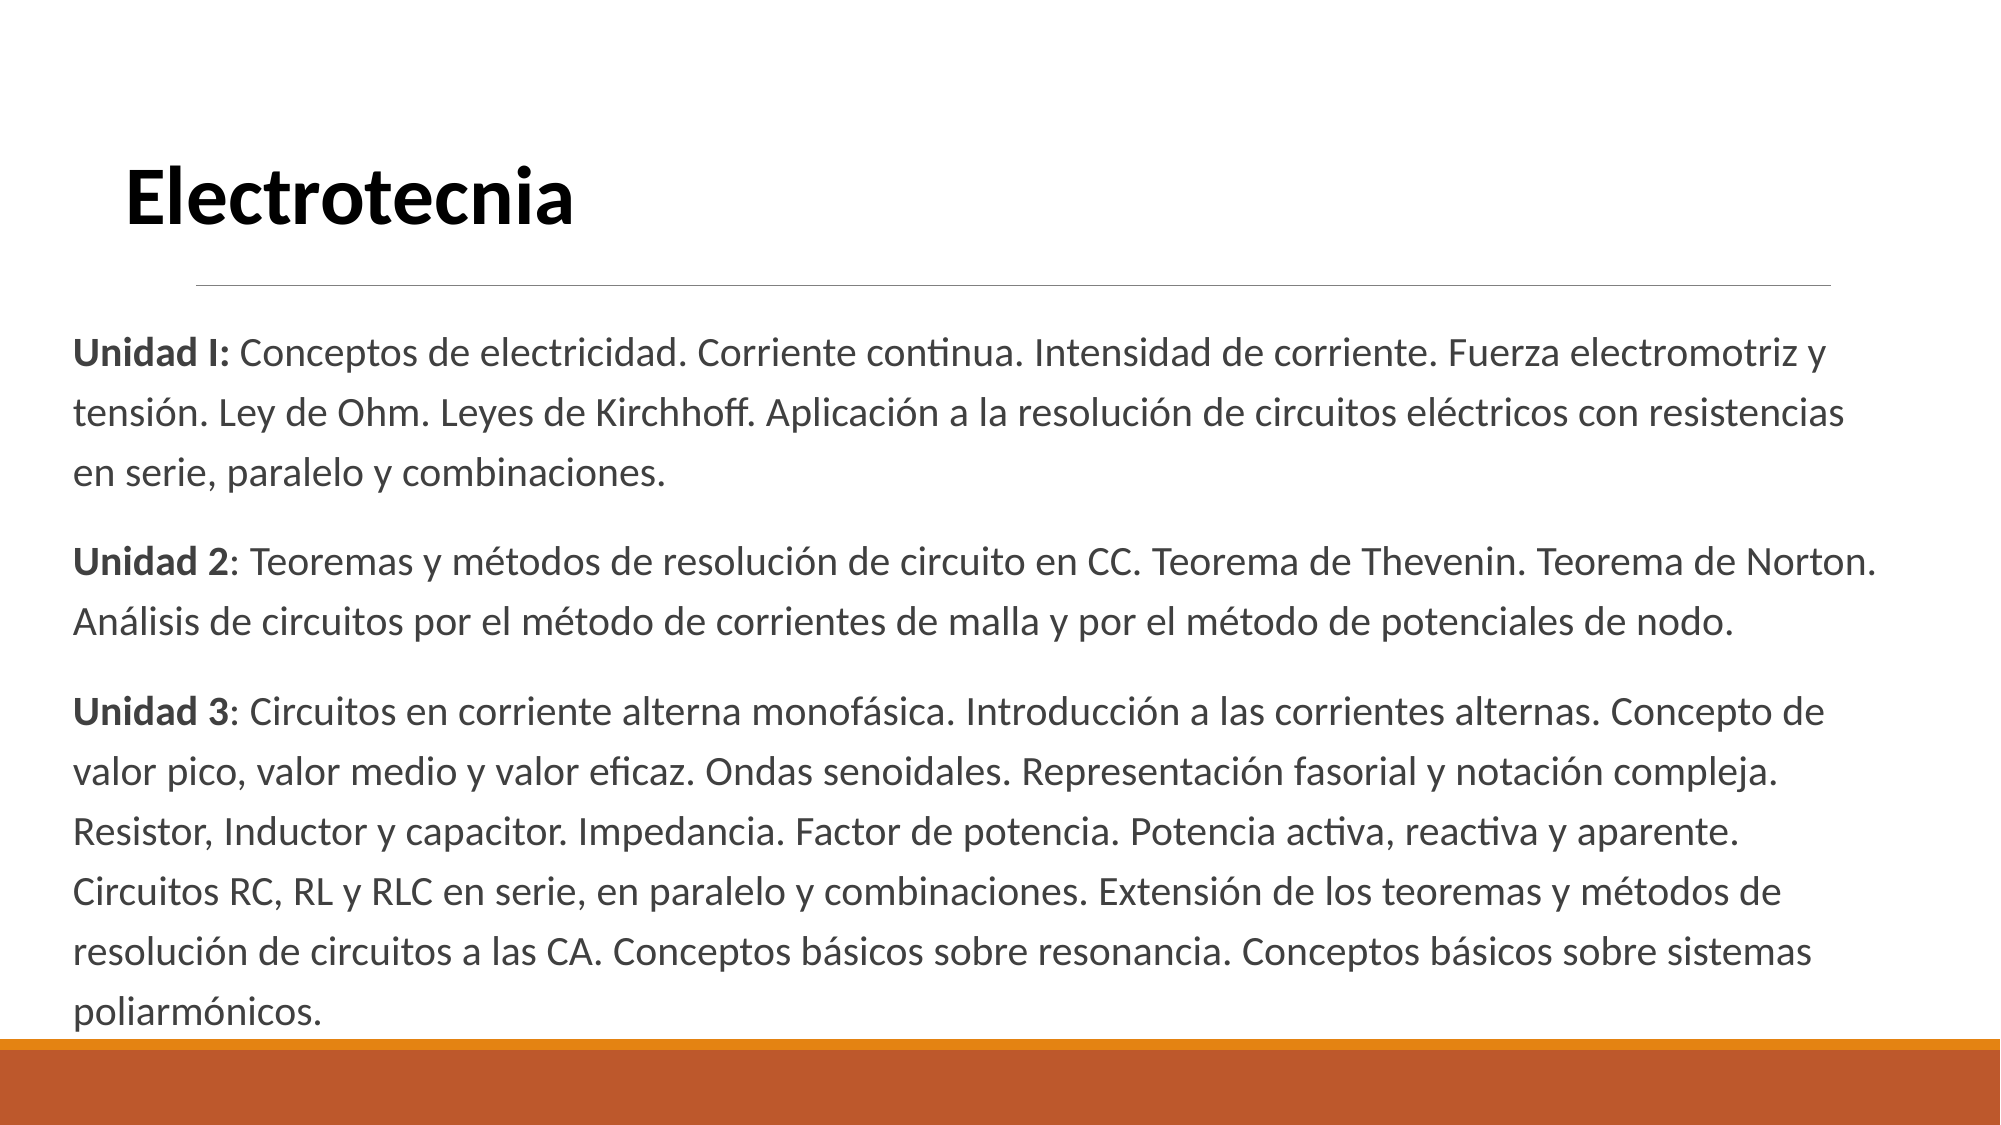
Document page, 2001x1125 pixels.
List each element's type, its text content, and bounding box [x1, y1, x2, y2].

text_box Electrotecnia [110, 134, 672, 249]
list Unidad I: Conceptos de electricidad. Corriente continua. Intensidad de corriente. Fuerza electromotriz y tensión. Ley de Ohm. Leyes de Kirchhoff. Aplicación a la resolución de circuitos eléctricos con resistencias en serie, paralelo y combinaciones. Unidad 2: Teoremas y métodos de resolución de circuito en CC. Teorema de Thevenin. Teorema de Norton. Análisis de circuitos por el método de corrientes de malla y por el método de potenciales de nodo. Unidad 3: Circuitos en corriente alterna monofásica. Introducción a las corrientes alternas. Concepto de valor pico, valor medio y valor eficaz. Ondas senoidales. Representación fasorial y notación compleja. Resistor, Inductor y capacitor. Impedancia. Factor de potencia. Potencia activa, reactiva y aparente. Circuitos RC, RL y RLC en serie, en paralelo y combinaciones. Extensión de los teoremas y métodos de resolución de circuitos a las CA. Conceptos básicos sobre resonancia. Conceptos básicos sobre sistemas poliarmónicos. [57, 307, 1886, 1125]
